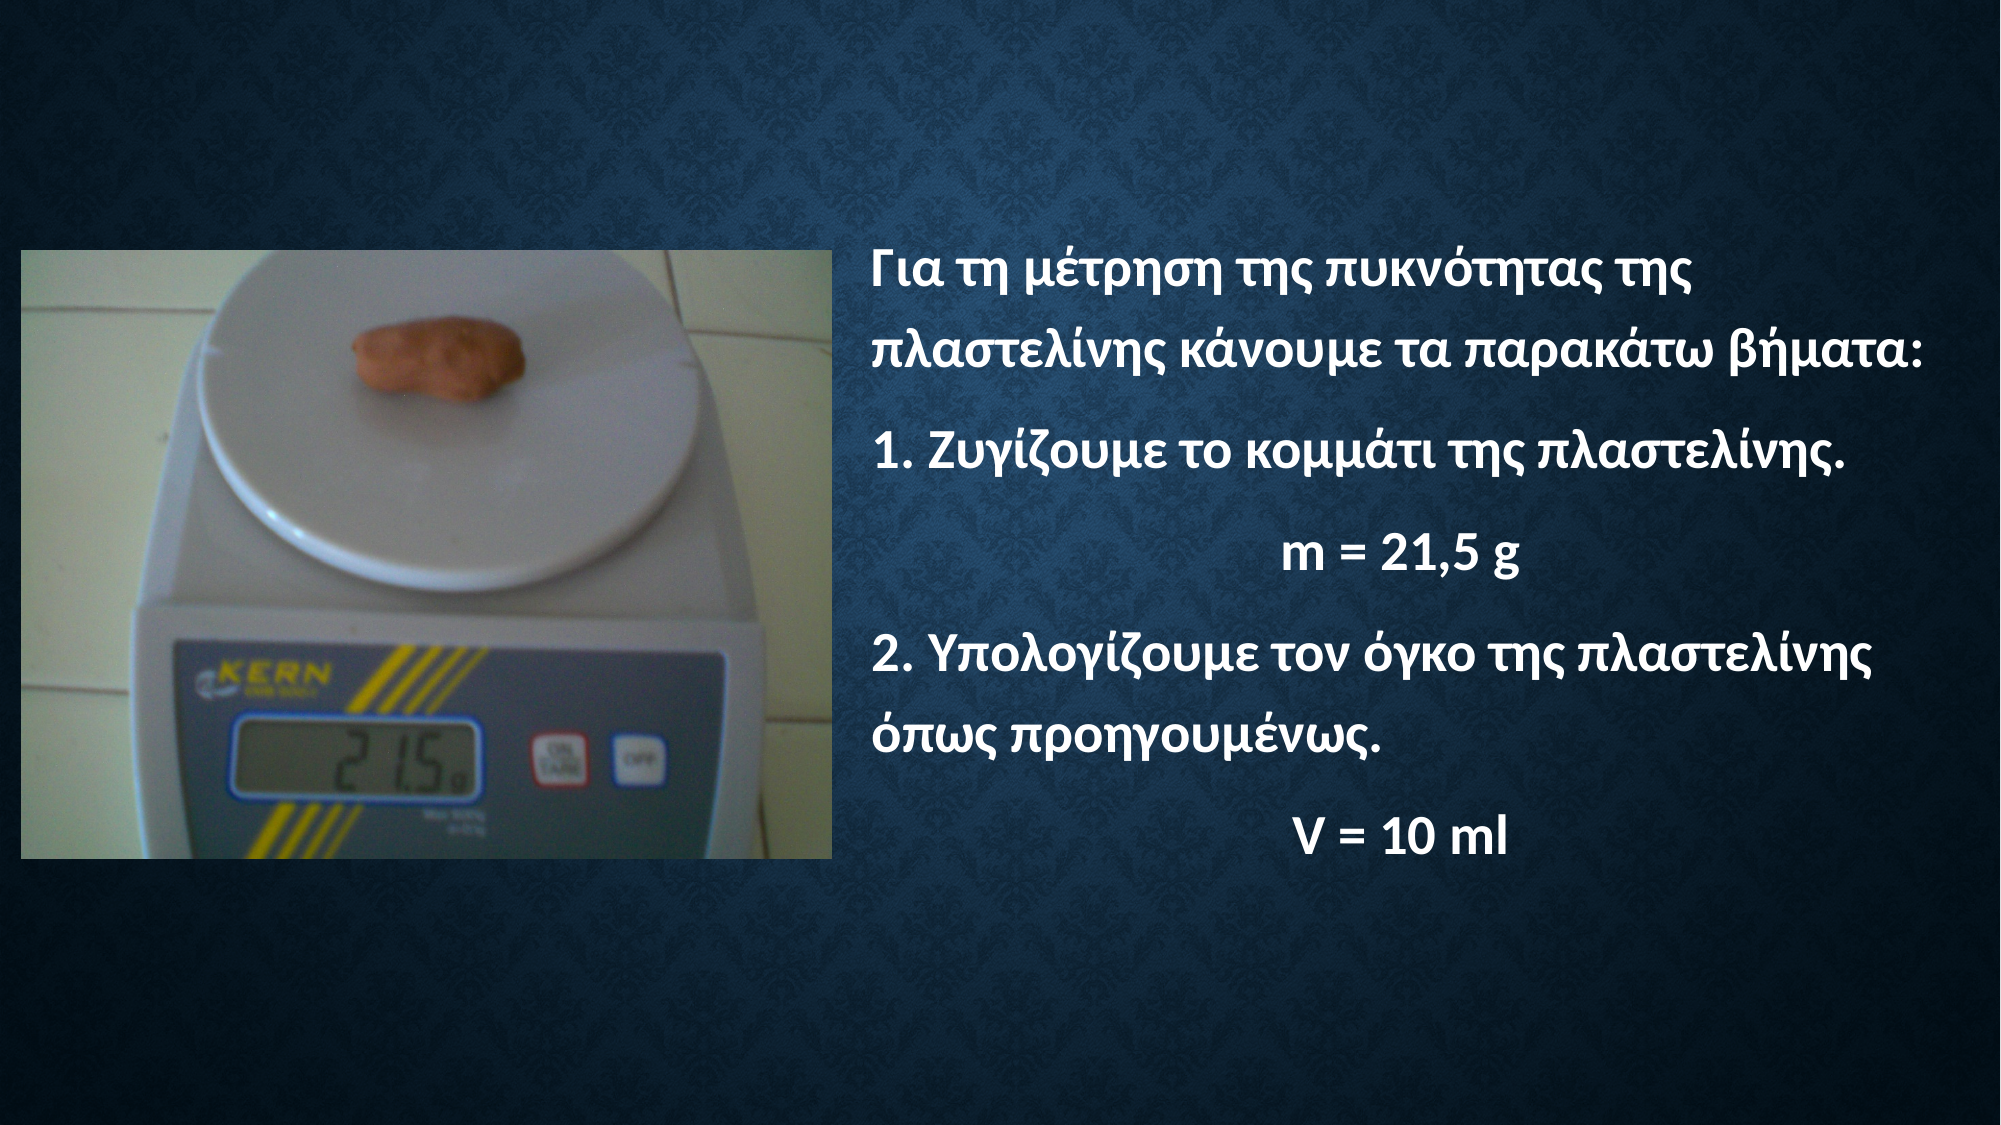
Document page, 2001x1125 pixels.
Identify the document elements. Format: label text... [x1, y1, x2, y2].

list Για τη μέτρηση της πυκνότητας της πλαστελίνης κάνουμε τα παρακάτω βήματα: 1. Ζυγίζουμε το κομμάτι της πλαστελίνης. m = 21,5 g 2. Υπολογίζουμε τον όγκο της πλαστελίνης όπως προηγουμένως. V = 10 ml [856, 208, 1945, 950]
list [20, 250, 832, 859]
